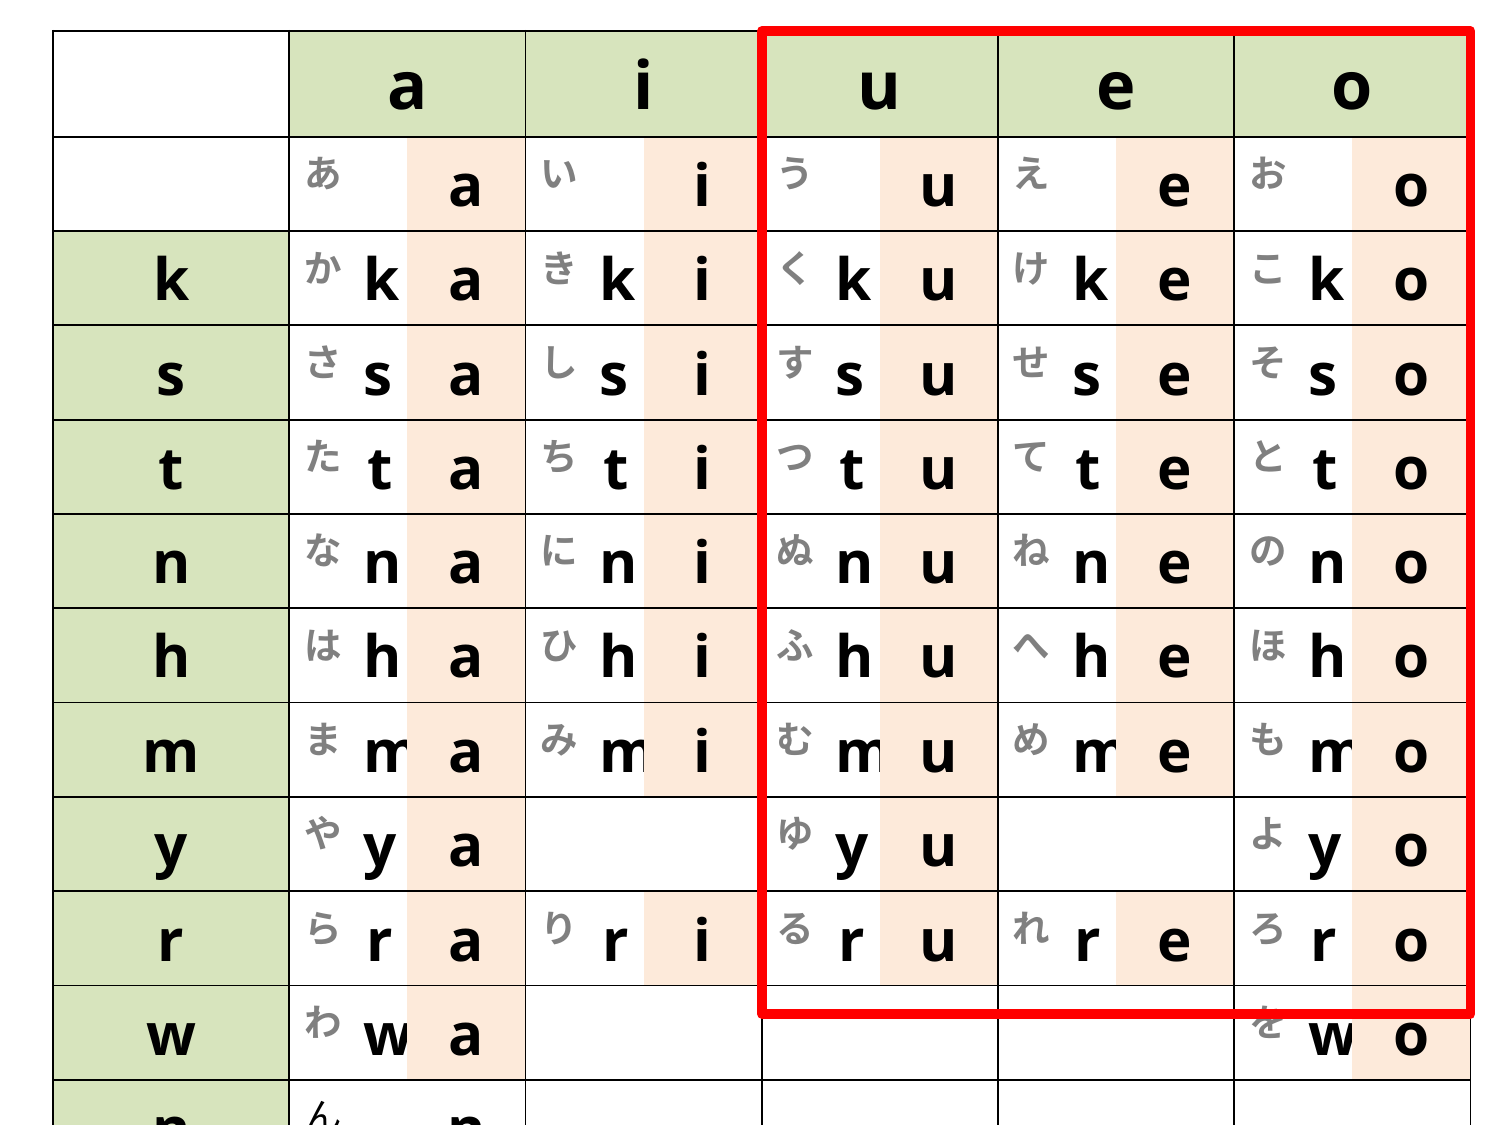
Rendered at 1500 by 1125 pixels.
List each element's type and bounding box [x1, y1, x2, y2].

table_cell [54, 609, 288, 702]
table_cell [290, 892, 525, 985]
table_cell [526, 138, 760, 230]
text_box [760, 29, 1473, 1016]
table_cell [290, 515, 525, 607]
table_cell [526, 892, 760, 985]
table_cell [290, 1081, 525, 1125]
table_cell [54, 232, 288, 324]
table_cell [290, 798, 525, 890]
table_cell [290, 232, 525, 324]
table_cell [290, 986, 525, 1079]
table_cell [54, 326, 288, 419]
table_header [290, 32, 525, 136]
table_cell [526, 609, 760, 702]
table_cell [526, 232, 760, 324]
table_cell [290, 326, 525, 419]
table_cell [290, 421, 525, 513]
table_cell [526, 1081, 761, 1125]
table_cell [290, 609, 525, 702]
table_cell [526, 515, 760, 607]
table_cell [999, 1016, 1233, 1079]
table_cell [290, 703, 525, 796]
table_cell [54, 703, 288, 796]
table_cell [526, 798, 760, 890]
table_cell [526, 421, 760, 513]
table_cell [526, 986, 761, 1079]
table_cell [763, 1081, 997, 1125]
table_cell [290, 138, 525, 230]
table_cell [1235, 1016, 1470, 1079]
table_cell [54, 138, 288, 230]
table_cell [54, 892, 288, 985]
table_cell [763, 1016, 997, 1079]
table_header [526, 32, 760, 136]
table_cell [526, 326, 760, 419]
table_cell [526, 703, 760, 796]
table_cell [54, 1081, 288, 1125]
table_cell [54, 421, 288, 513]
table_header [54, 32, 288, 136]
table_cell [1235, 1081, 1470, 1125]
table_cell [54, 798, 288, 890]
table_cell [54, 515, 288, 607]
table_cell [999, 1081, 1233, 1125]
table_cell [54, 986, 288, 1079]
